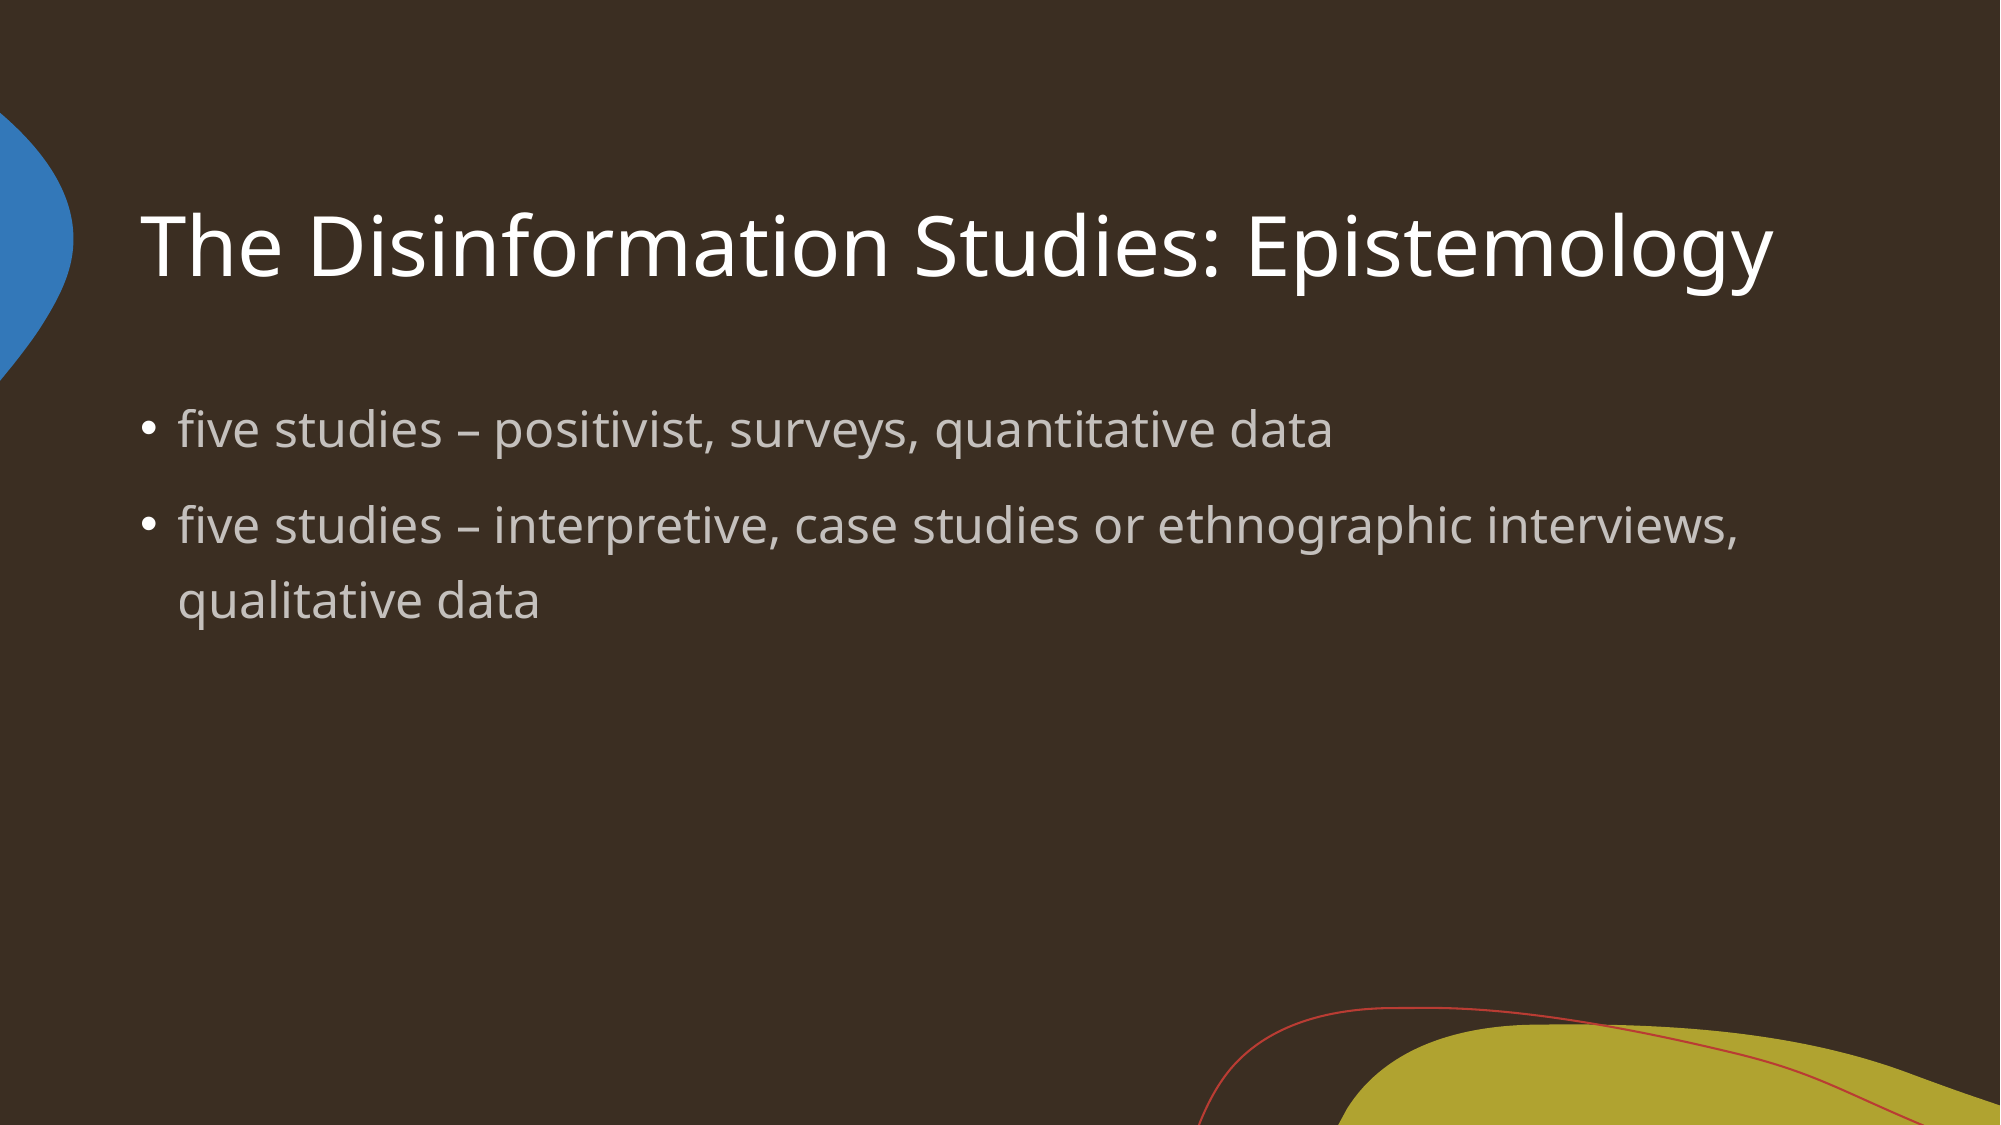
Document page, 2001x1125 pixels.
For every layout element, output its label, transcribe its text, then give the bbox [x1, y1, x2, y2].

list five studies – positivist, surveys, quantitative data five studies – interpretive, case studies or ethnographic interviews, qualitative data [125, 375, 1875, 1002]
title The Disinformation Studies: Epistemology [125, 125, 1875, 375]
